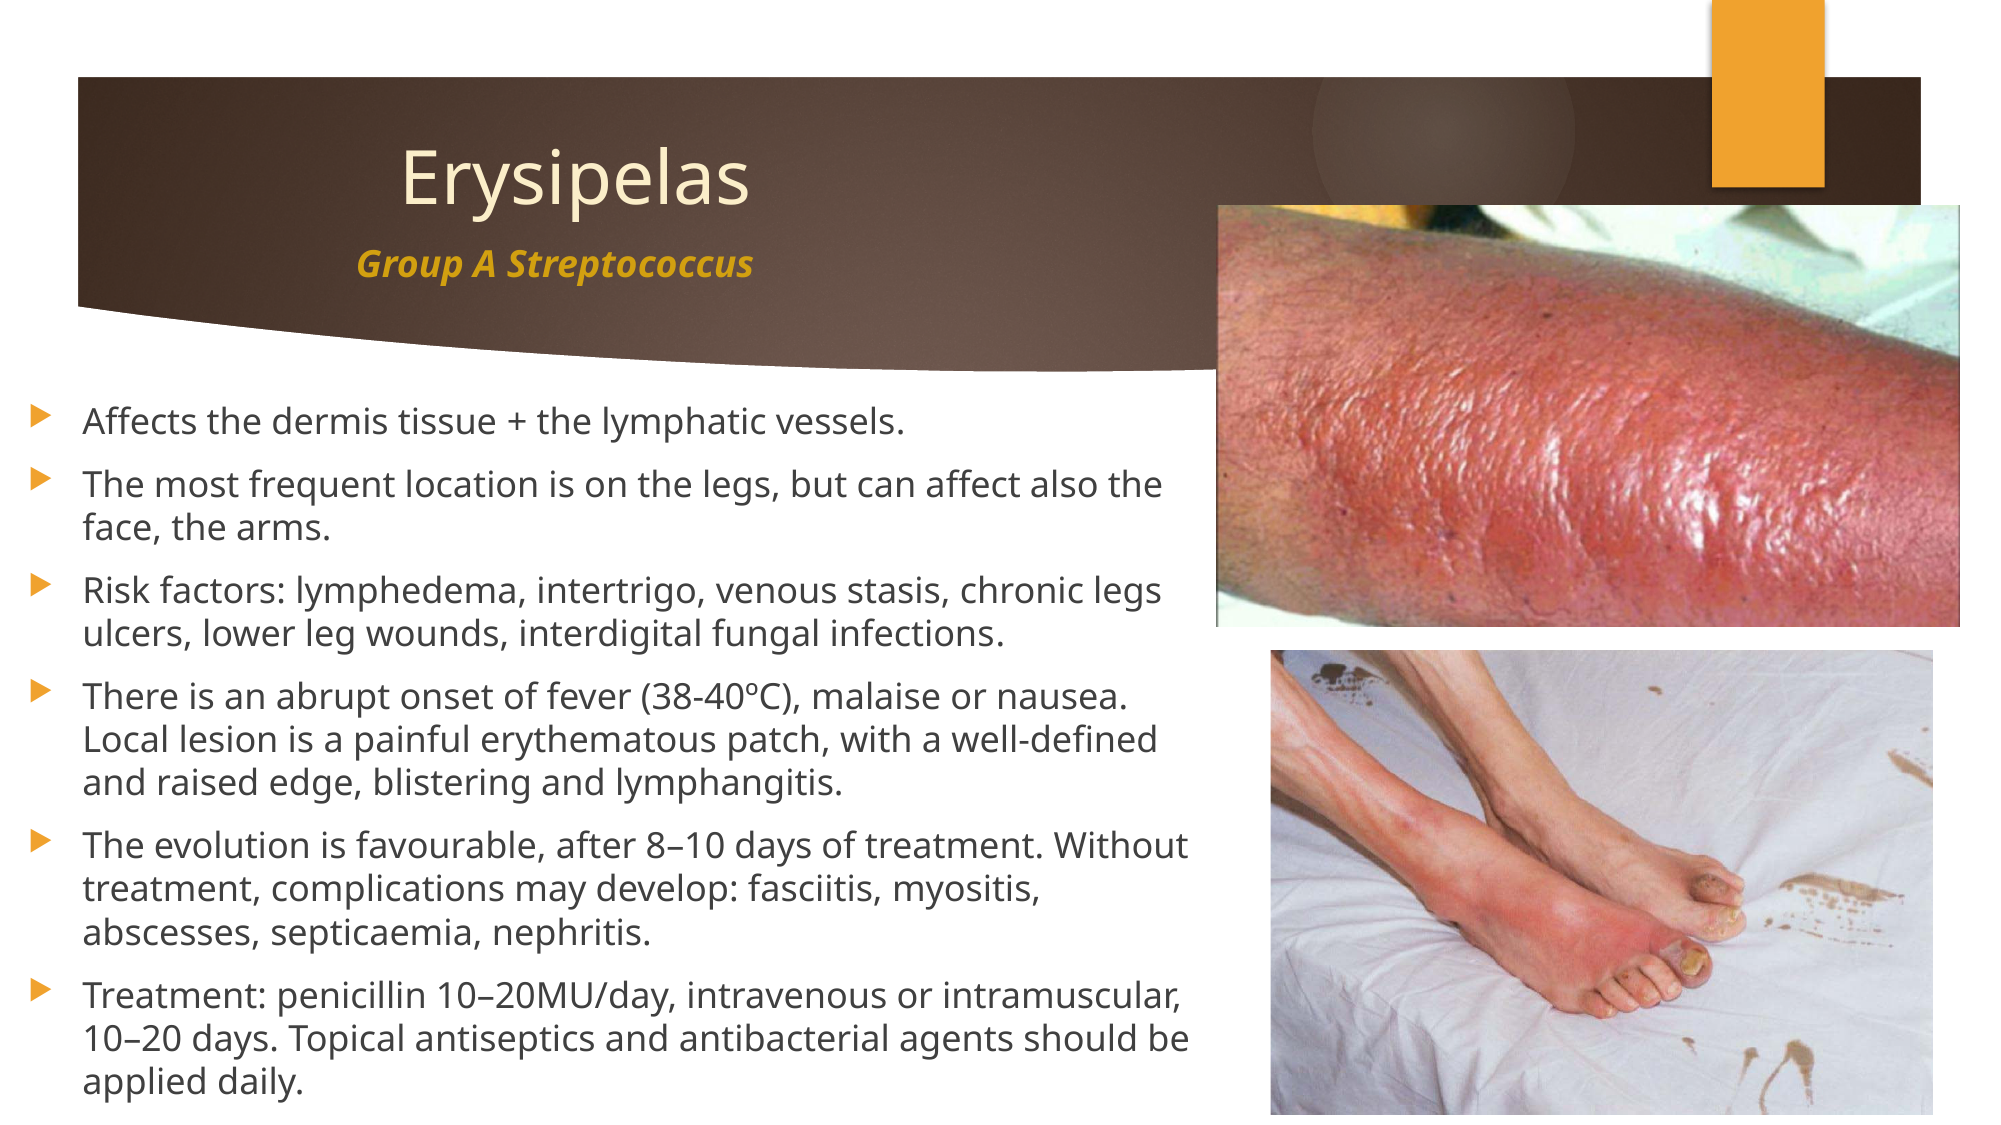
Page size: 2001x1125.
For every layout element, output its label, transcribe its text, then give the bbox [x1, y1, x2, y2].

title Erysipelas [0, 116, 1295, 233]
text_box Group A Streptococcus [341, 232, 1209, 293]
list Affects the dermis tissue + the lymphatic vessels. The most frequent location is on the legs, but can affect also the face, the arms. Risk factors: lymphedema, intertrigo, venous stasis, chronic legs ulcers, lower leg wounds, interdigital fungal infections. There is an abrupt onset of fever (38-40ºC), malaise or nausea. Local lesion is a painful erythematous patch, with a well-defined and raised edge, blistering and lymphangitis. The evolution is favourable, after 8–10 days of treatment. Without treatment, complications may develop: fasciitis, myositis, abscesses, septicaemia, nephritis. Treatment: penicillin 10–20MU/day, intravenous or intramuscular, 10–20 days. Topical antiseptics and antibacterial agents should be applied daily. [13, 390, 1216, 1110]
picture [1215, 205, 1960, 627]
picture [1270, 639, 1946, 1125]
